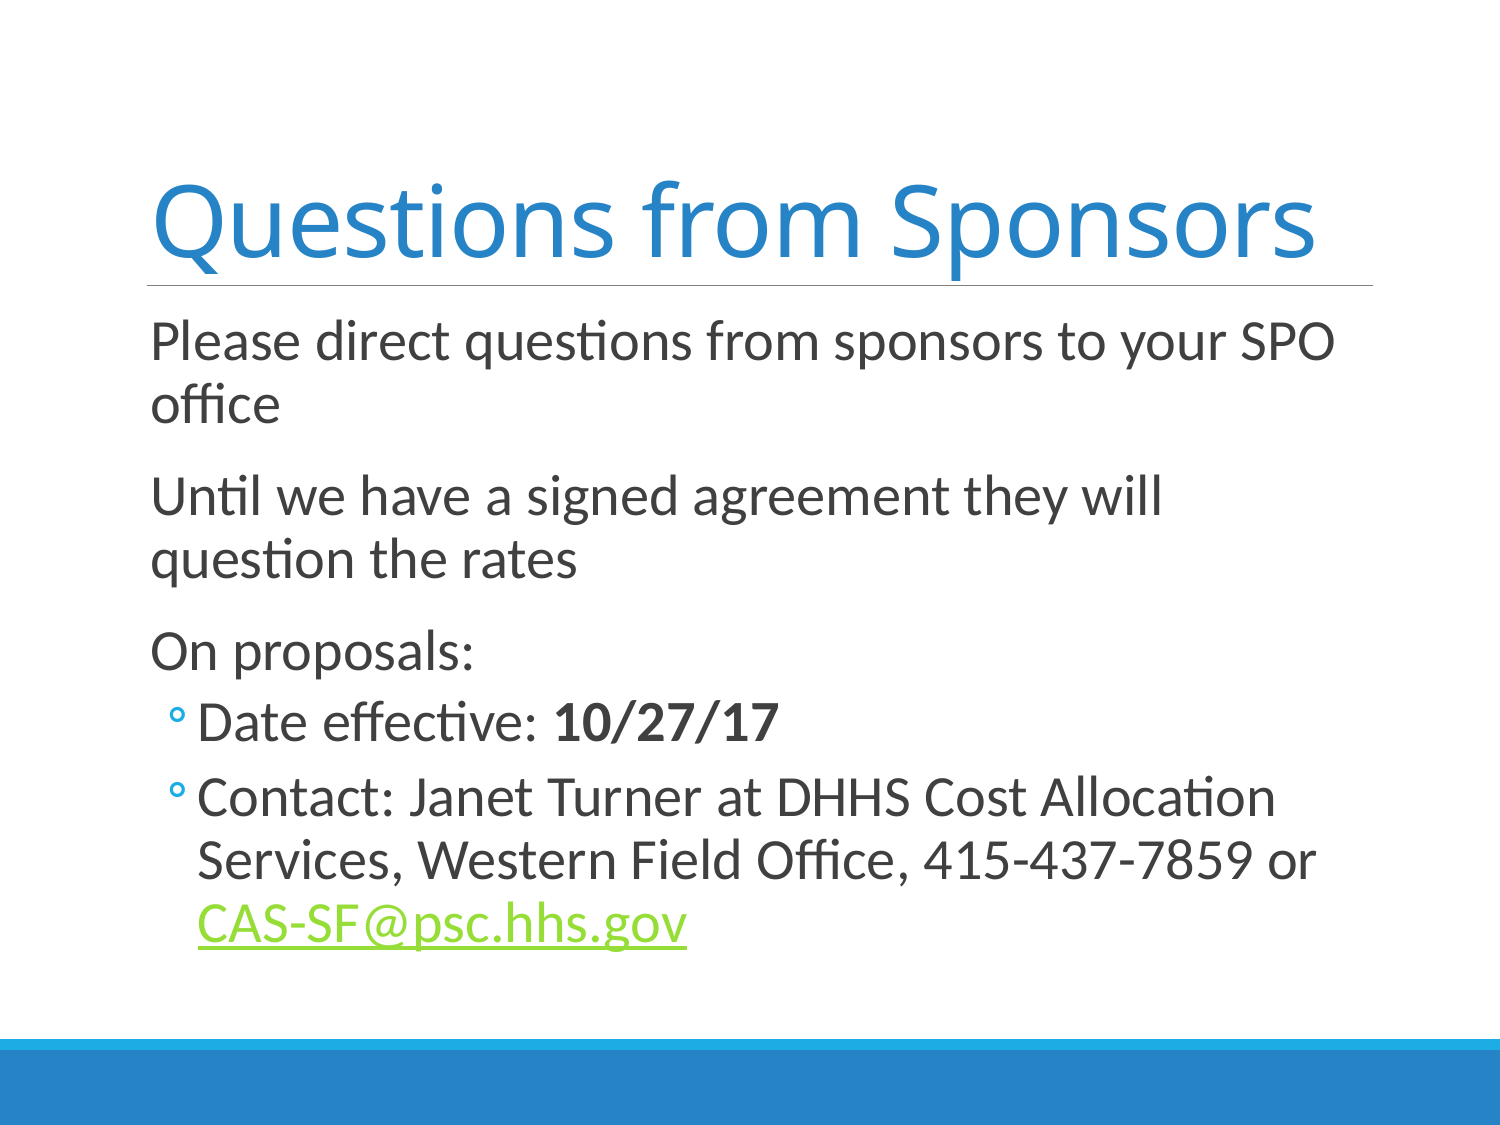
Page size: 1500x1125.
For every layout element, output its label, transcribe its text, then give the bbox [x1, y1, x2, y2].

list Please direct questions from sponsors to your SPO office Until we have a signed agreement they will question the rates On proposals: Date effective: 10/27/17 Contact: Janet Turner at DHHS Cost Allocation Services, Western Field Office, 415-437-7859 or CAS-SF@psc.hhs.gov [135, 302, 1373, 963]
title Questions from Sponsors [135, 47, 1373, 285]
